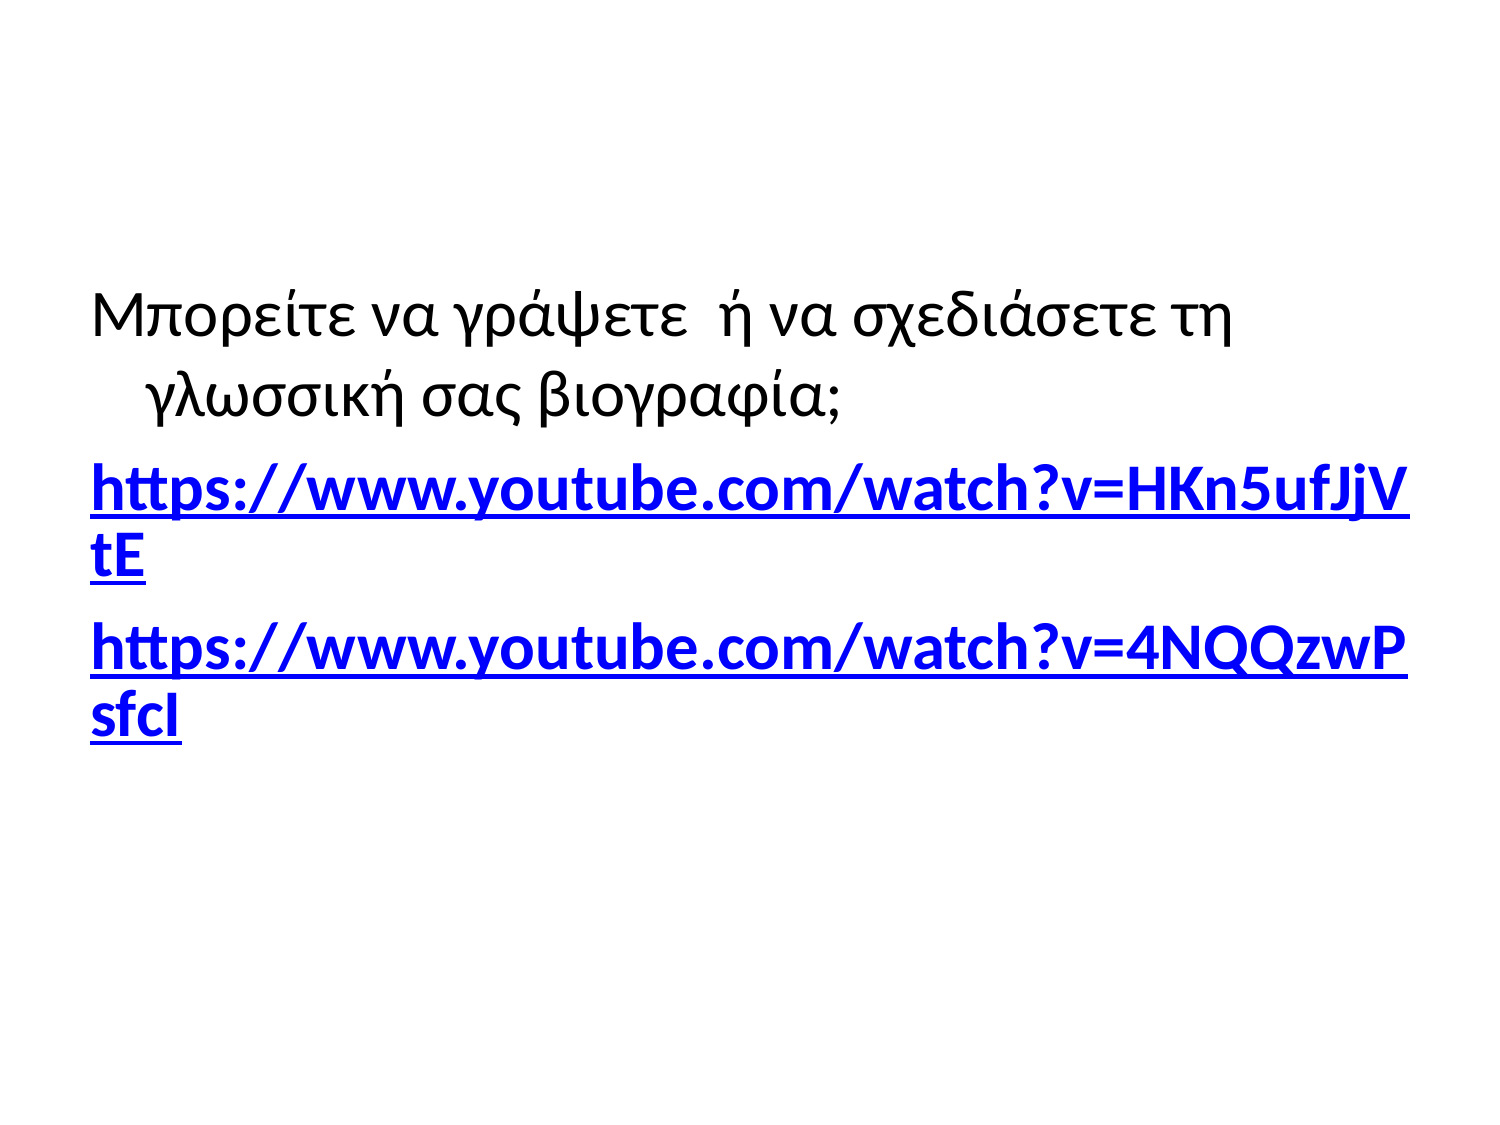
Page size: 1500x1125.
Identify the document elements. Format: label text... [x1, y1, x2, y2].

list Μπορείτε να γράψετε ή να σχεδιάσετε τη γλωσσική σας βιογραφία; https://www.youtube.com/watch?v=HKn5ufJjVtE https://www.youtube.com/watch?v=4NQQzwPsfcI [75, 262, 1425, 1005]
